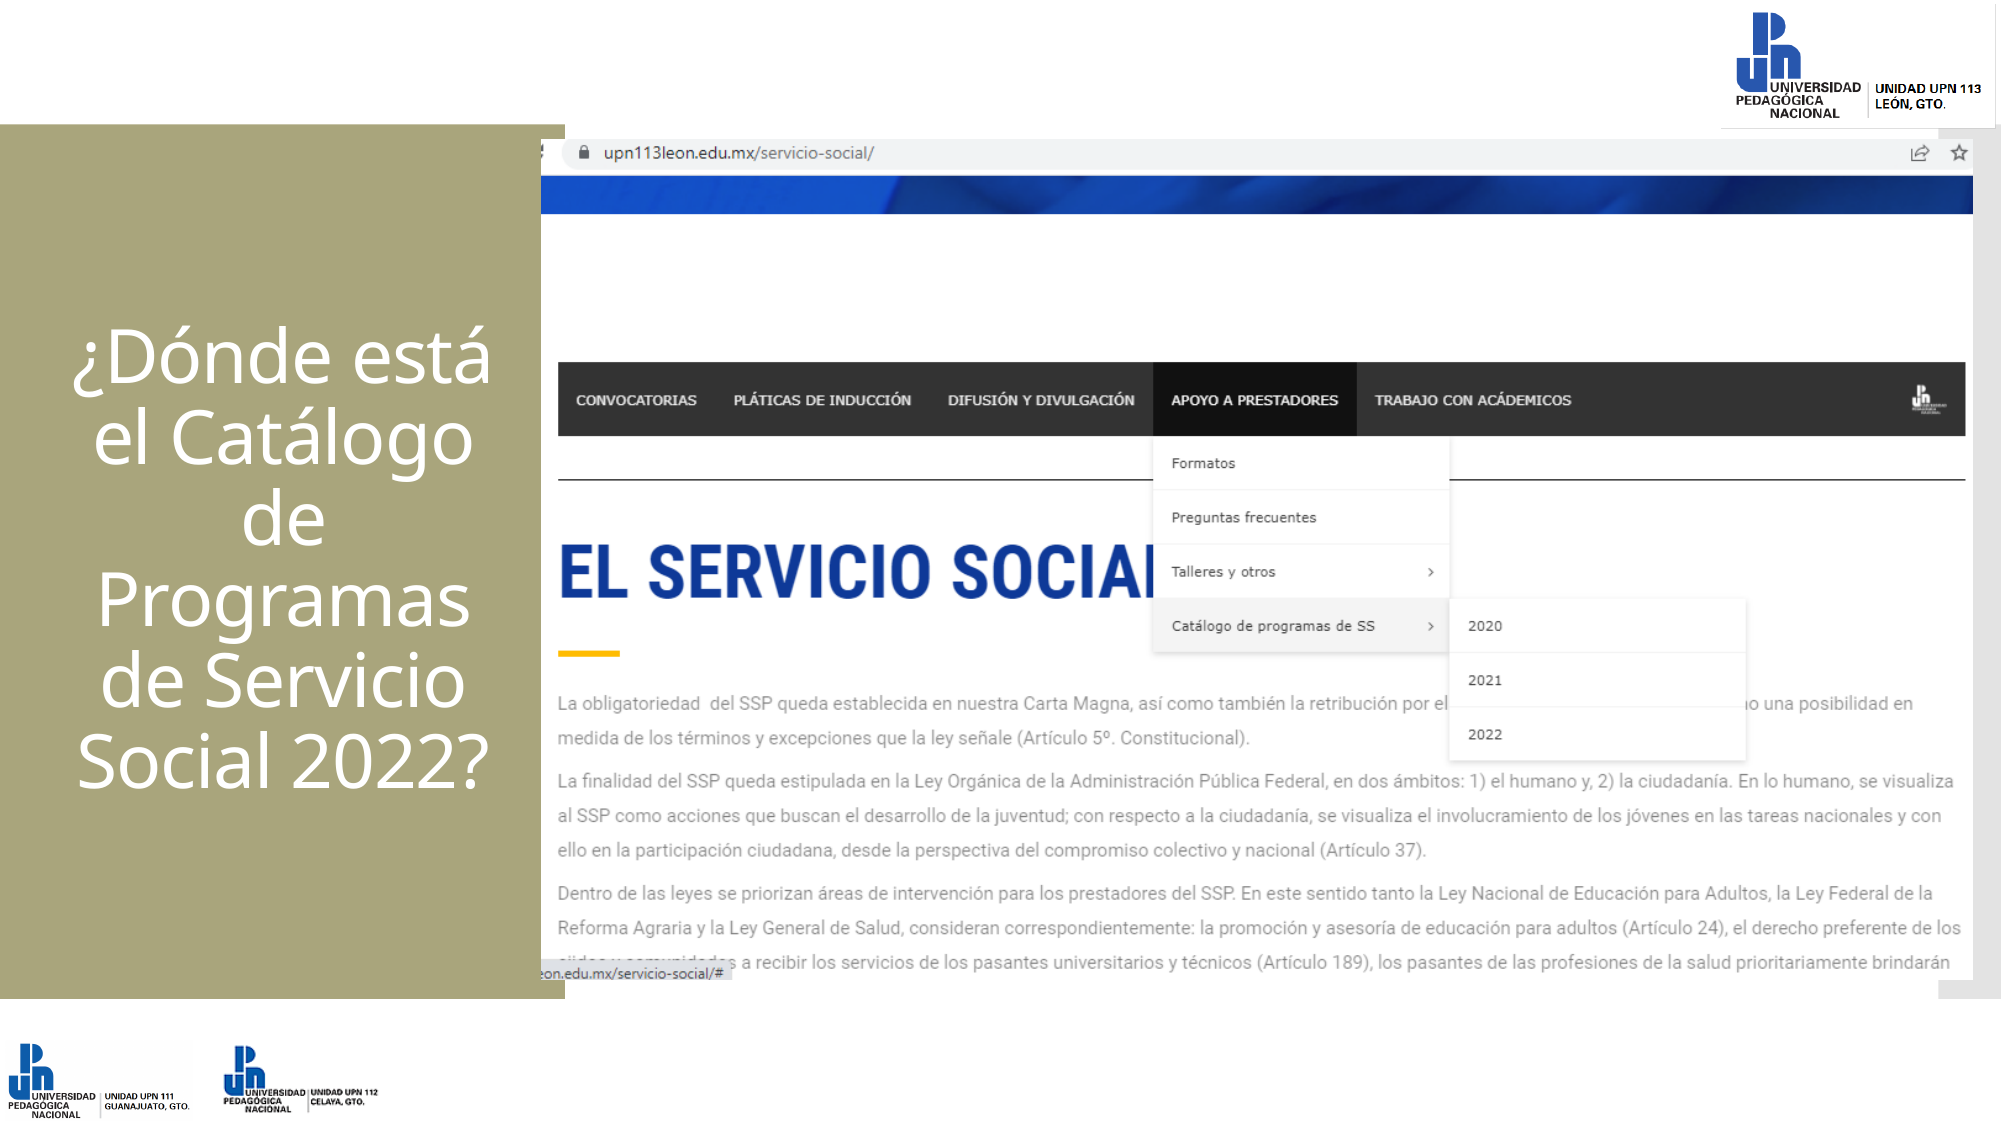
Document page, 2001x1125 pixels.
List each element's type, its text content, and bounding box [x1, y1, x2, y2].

title ¿Dónde está el Catálogo de Programas de Servicio Social 2022? [41, 184, 525, 940]
picture [212, 1040, 390, 1121]
picture [5, 1040, 194, 1121]
picture [541, 139, 1973, 981]
picture [1721, 3, 1996, 129]
